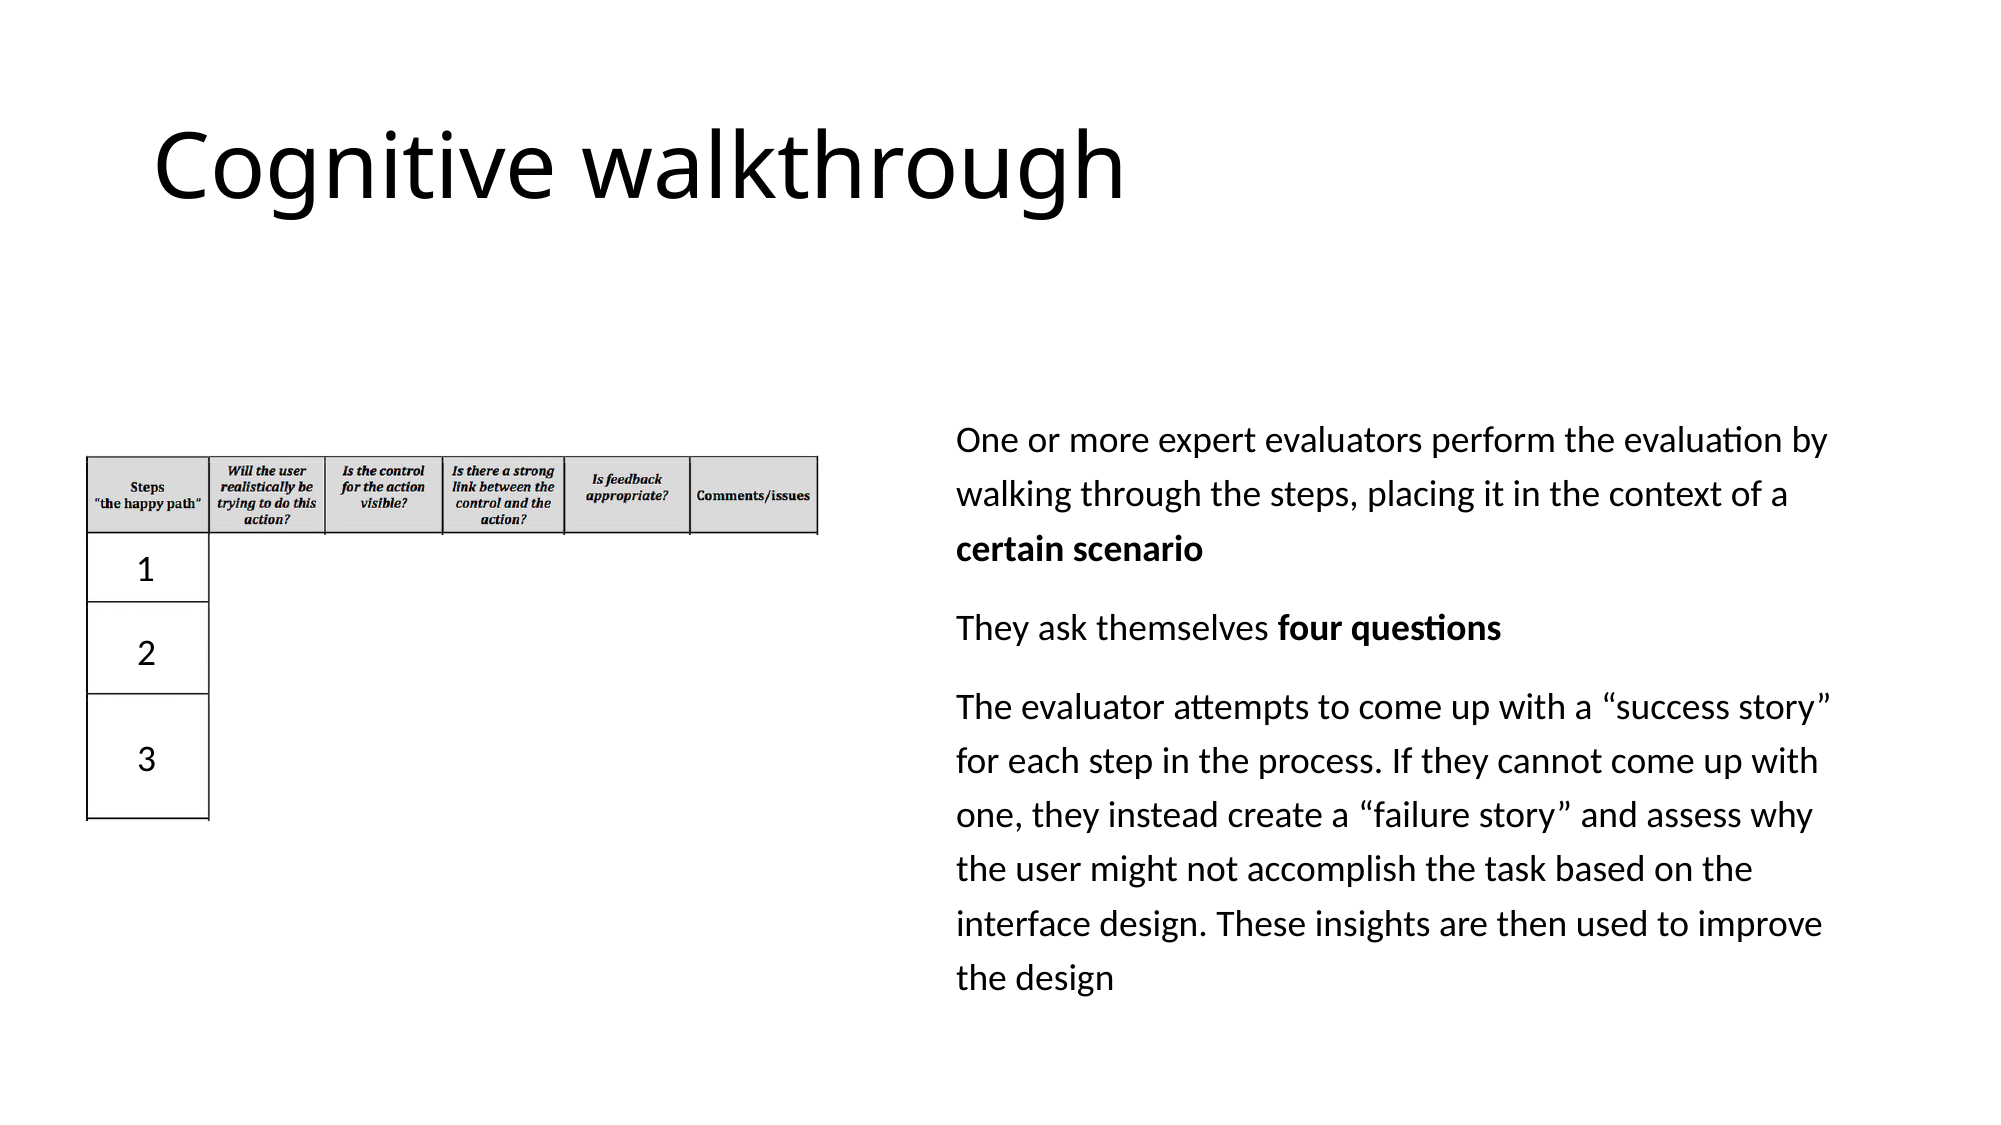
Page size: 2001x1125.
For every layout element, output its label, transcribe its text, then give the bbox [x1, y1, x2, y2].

text_box One or more expert evaluators perform the evaluation by walking through the steps, placing it in the context of a certain scenario They ask themselves four questions The evaluator attempts to come up with a “success story” for each step in the process. If they cannot come up with one, they instead create a “failure story” and assess why the user might not accomplish the task based on the interface design. These insights are then used to improve the design [941, 319, 1887, 1005]
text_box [65, 442, 210, 821]
picture [210, 442, 837, 535]
title Cognitive walkthrough [137, 59, 1863, 278]
